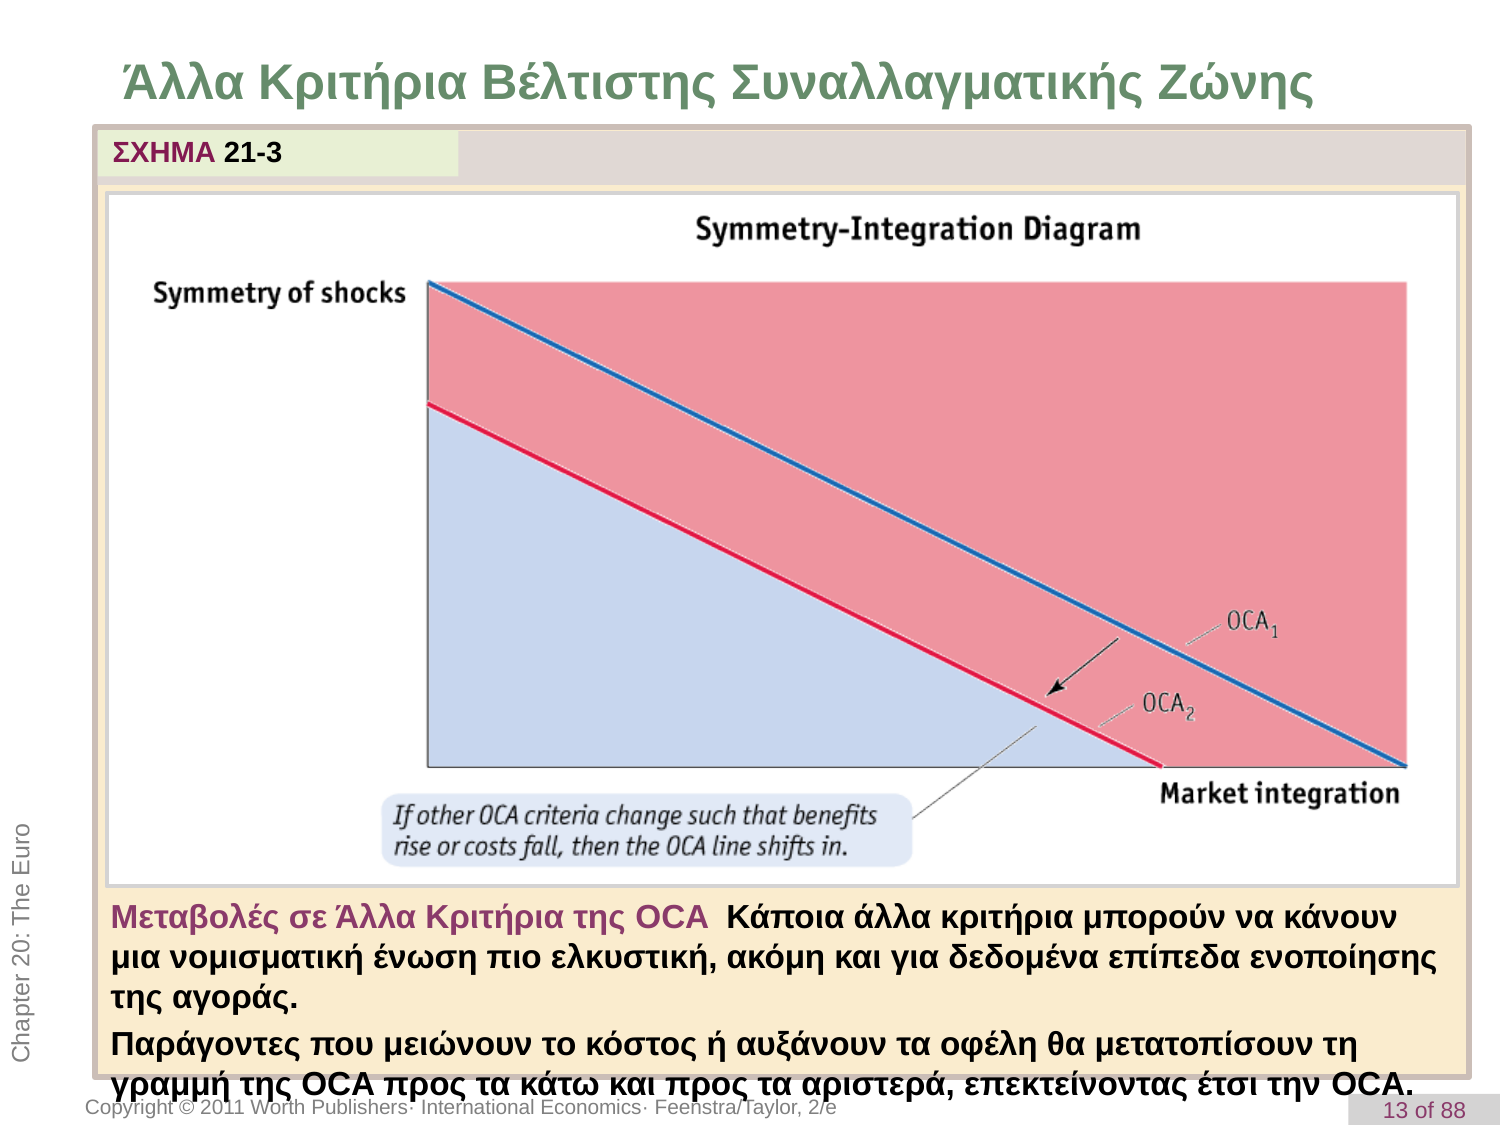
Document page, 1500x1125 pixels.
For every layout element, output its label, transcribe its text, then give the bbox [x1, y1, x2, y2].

text_box Άλλα Κριτήρια Βέλτιστης Συναλλαγματικής Ζώνης [107, 41, 1331, 117]
picture [139, 200, 1422, 881]
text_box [94, 126, 1470, 1078]
text_box Μεταβολές σε Άλλα Κριτήρια της OCA Κάποια άλλα κριτήρια μπορούν να κάνουν μια νομισματική ένωση πιο ελκυστική, ακόμη και για δεδομένα επίπεδα ενοποίησης της αγοράς. Παράγοντες που μειώνουν το κόστος ή αυξάνουν τα οφέλη θα μετατοπίσουν τη γραμμή της OCA προς τα κάτω και προς τα αριστερά, επεκτείνοντας έτσι την OCA. [95, 1085, 1469, 1109]
